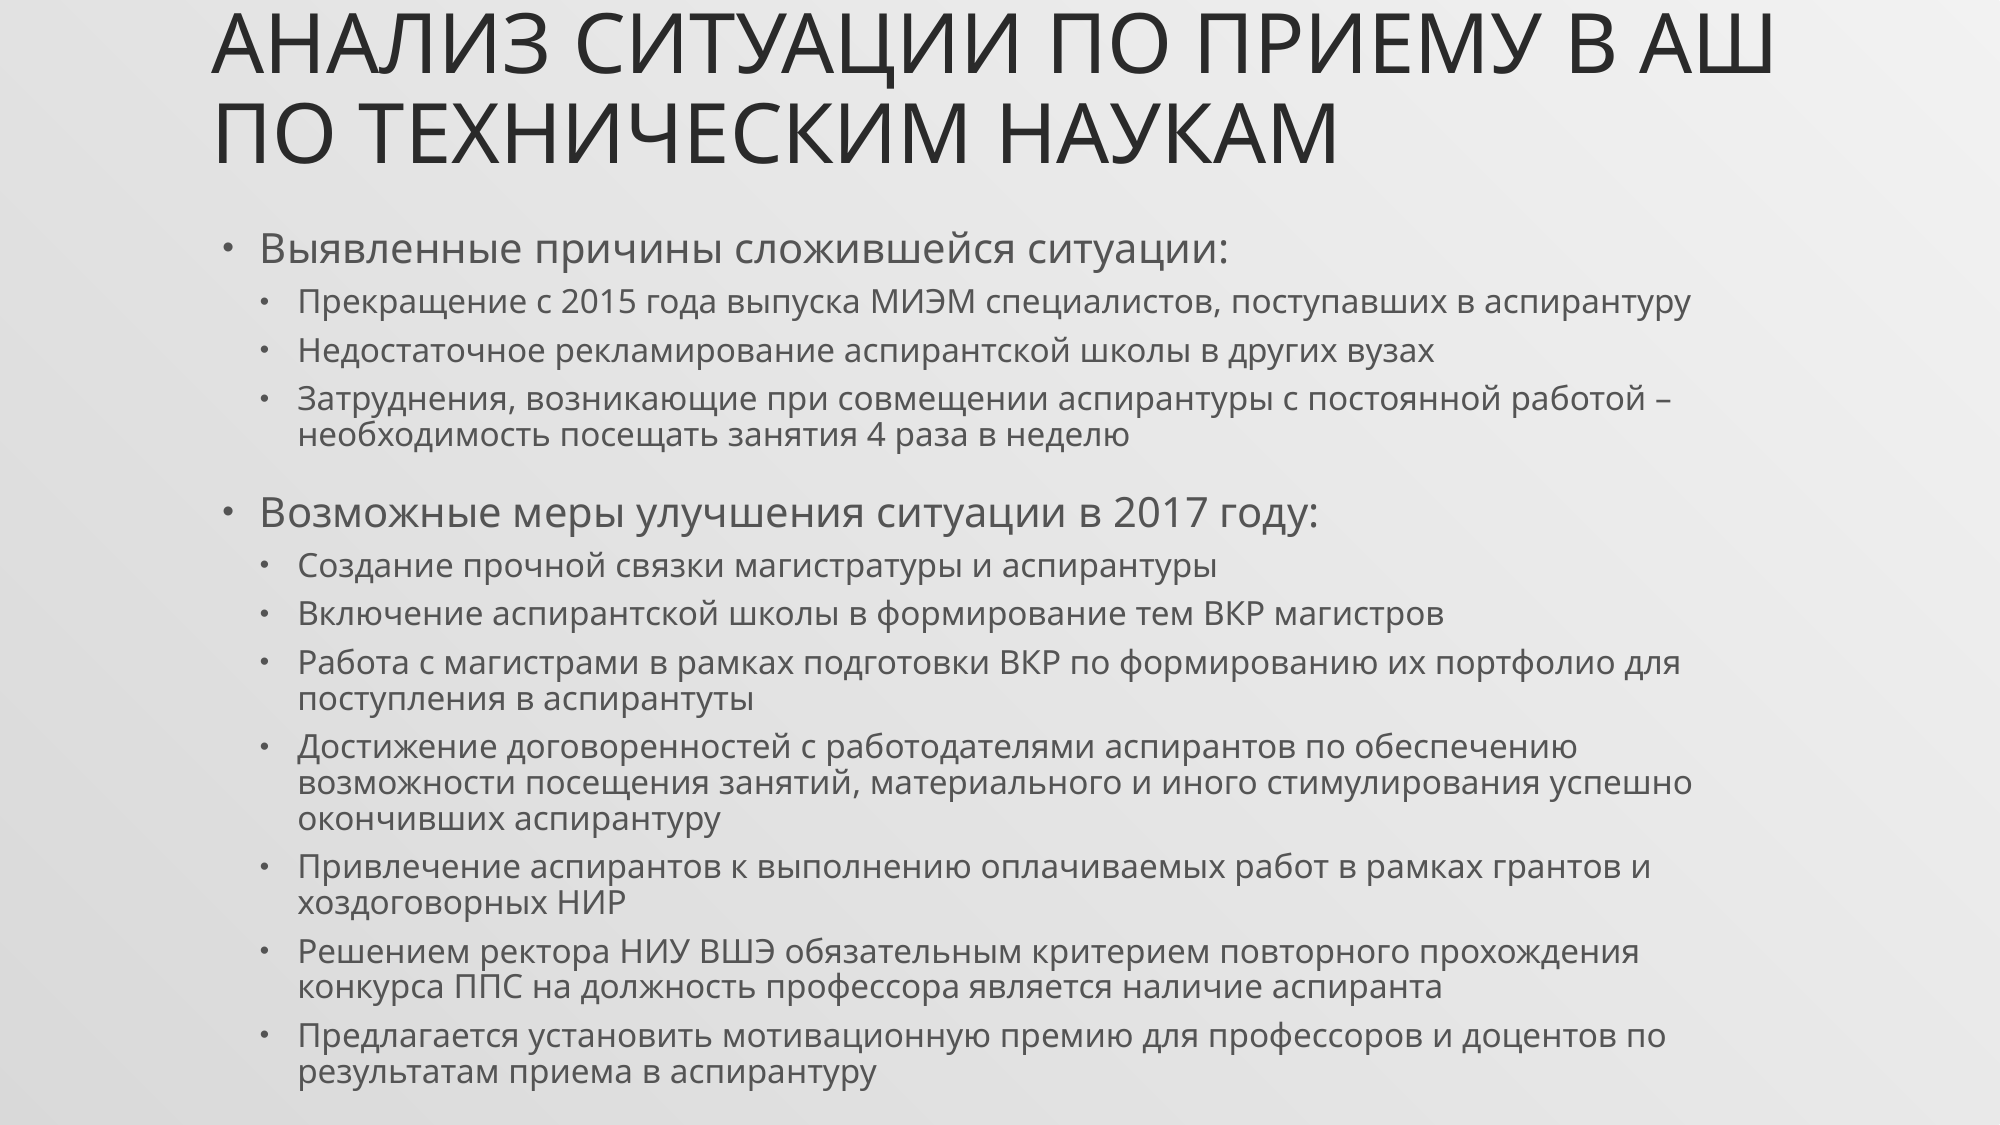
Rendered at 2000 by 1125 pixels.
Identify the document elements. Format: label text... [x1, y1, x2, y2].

list Выявленные причины сложившейся ситуации: Прекращение с 2015 года выпуска МИЭМ специалистов, поступавших в аспирантуру Недостаточное рекламирование аспирантской школы в других вузах Затруднения, возникающие при совмещении аспирантуры с постоянной работой – необходимость посещать занятия 4 раза в неделю Возможные меры улучшения ситуации в 2017 году: Создание прочной связки магистратуры и аспирантуры Включение аспирантской школы в формирование тем ВКР магистров Работа с магистрами в рамках подготовки ВКР по формированию их портфолио для поступления в аспирантуты Достижение договоренностей с работодателями аспирантов по обеспечению возможности посещения занятий, материального и иного стимулирования успешно окончивших аспирантуру Привлечение аспирантов к выполнению оплачиваемых работ в рамках грантов и хоздоговорных НИР Решением ректора НИУ ВШЭ обязательным критерием повторного прохождения конкурса ППС на должность профессора является наличие аспиранта Предлагается установить мотивационную премию для профессоров и доцентов по результатам приема в аспирантуру [199, 219, 1800, 1083]
title Анализ ситуации по приему в Аш по техническим наукам [196, 0, 1797, 190]
